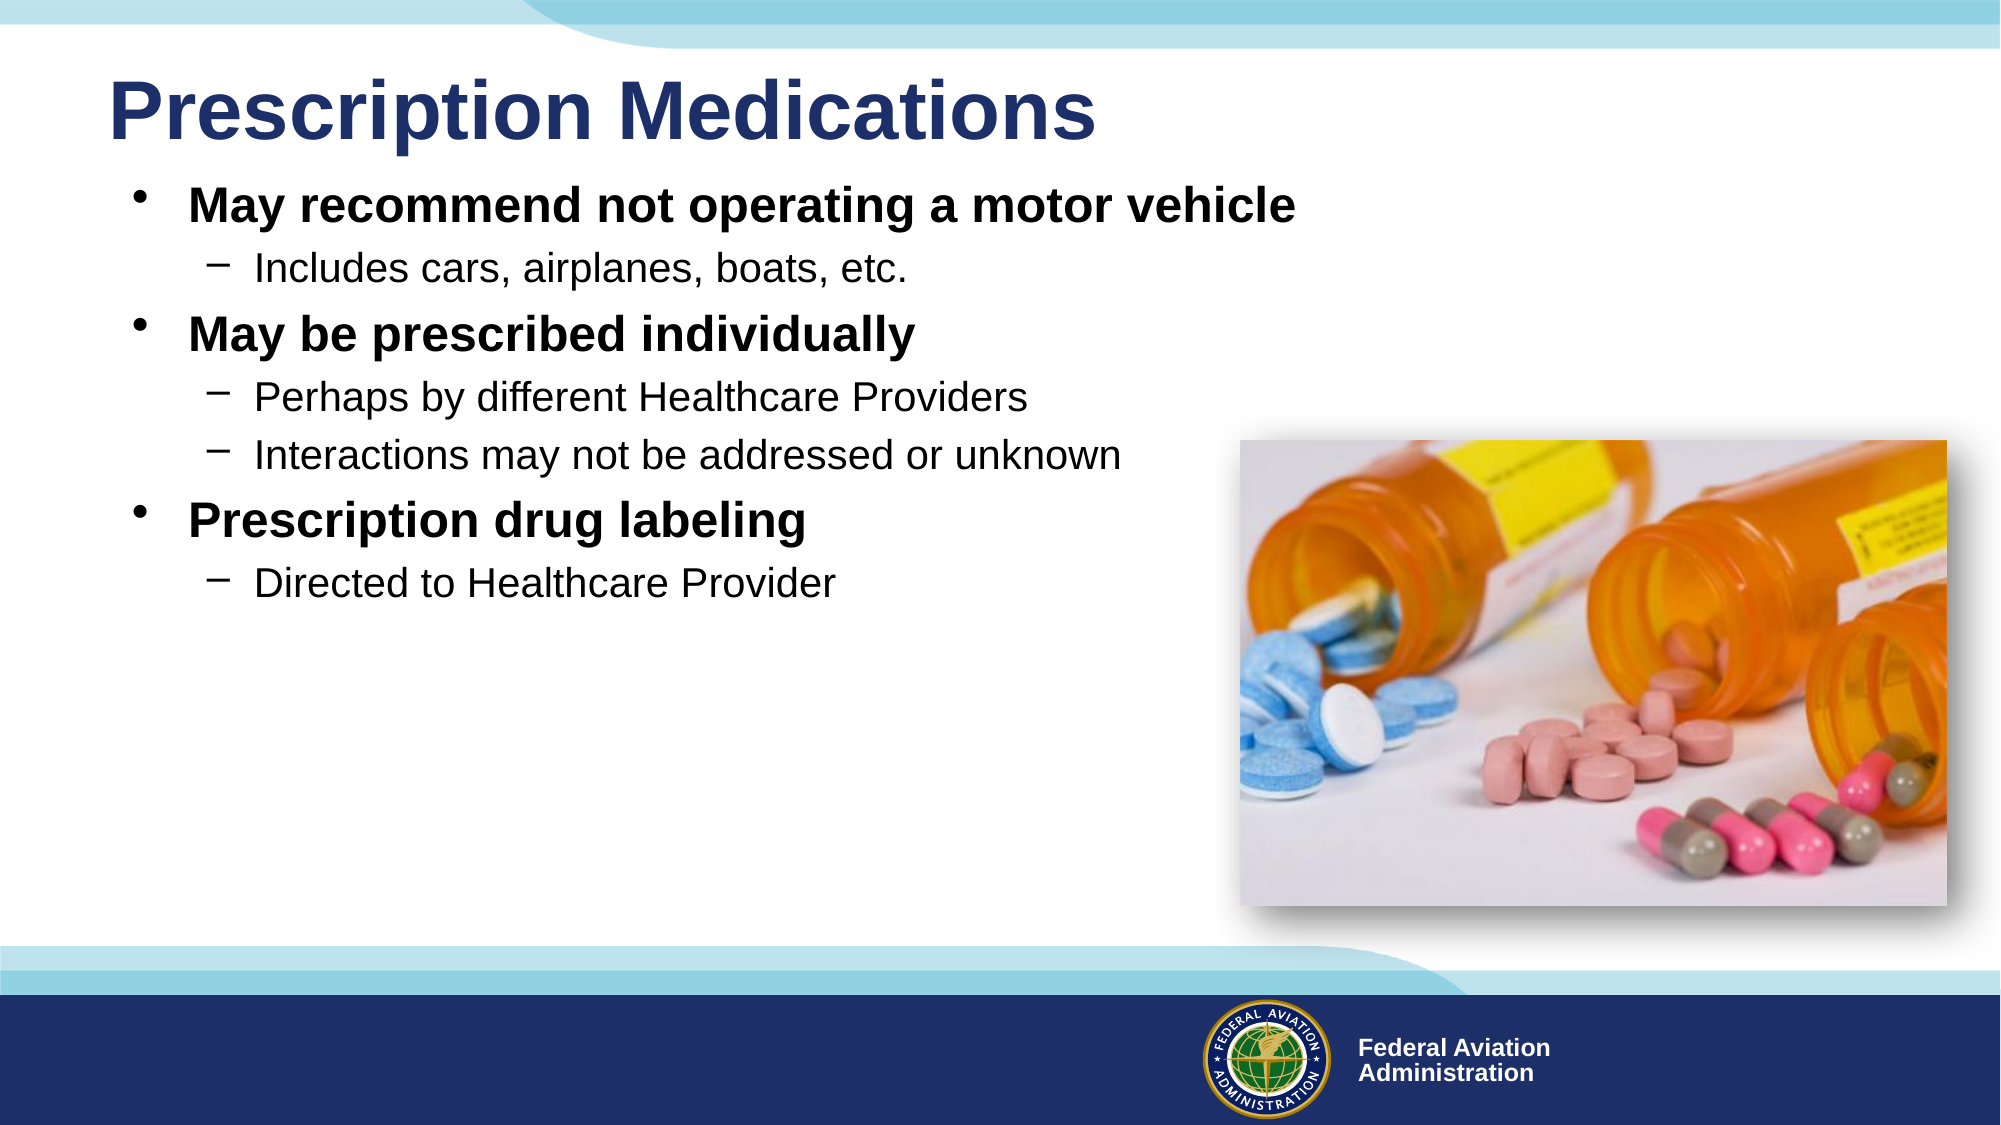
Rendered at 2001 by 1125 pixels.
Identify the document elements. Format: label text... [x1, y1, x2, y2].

picture [0, 945, 2000, 995]
picture [1239, 439, 1948, 906]
picture [0, 0, 1999, 50]
list May recommend not operating a motor vehicle Includes cars, airplanes, boats, etc. May be prescribed individually Perhaps by different Healthcare Providers Interactions may not be addressed or unknown Prescription drug labeling Directed to Healthcare Provider [116, 165, 1339, 886]
title Prescription Medications [93, 56, 1947, 157]
